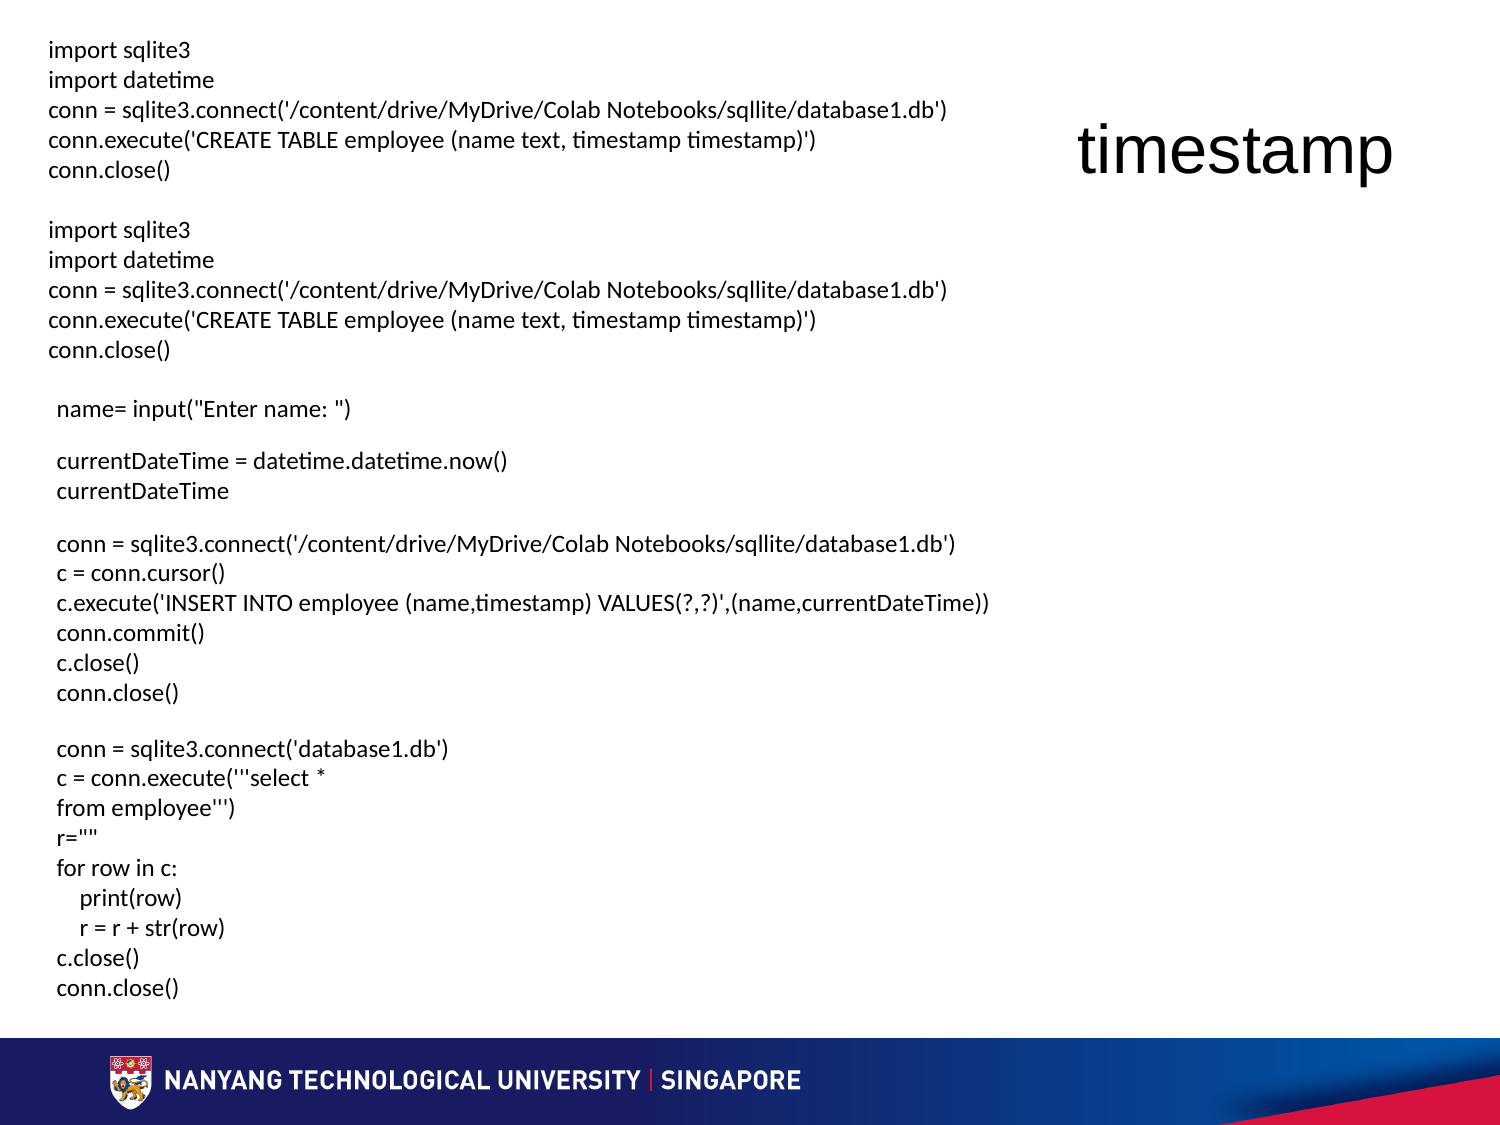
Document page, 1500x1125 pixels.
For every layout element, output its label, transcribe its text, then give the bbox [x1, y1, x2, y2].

picture [0, 1038, 1500, 1125]
title timestamp [1062, 92, 1425, 201]
text_box conn = sqlite3.connect('database1.db') c = conn.execute('''select * from employee''') r="" for row in c: print(row) r = r + str(row) c.close() conn.close() [41, 724, 1178, 1009]
text_box import sqlite3 import datetime conn = sqlite3.connect('/content/drive/MyDrive/Colab Notebooks/sqllite/database1.db') conn.execute('CREATE TABLE employee (name text, timestamp timestamp)') conn.close() [33, 206, 1500, 371]
text_box name= input("Enter name: ") [41, 385, 792, 430]
text_box import sqlite3 import datetime conn = sqlite3.connect('/content/drive/MyDrive/Colab Notebooks/sqllite/database1.db') conn.execute('CREATE TABLE employee (name text, timestamp timestamp)') conn.close() [33, 26, 1287, 191]
text_box conn = sqlite3.connect('/content/drive/MyDrive/Colab Notebooks/sqllite/database1.db') c = conn.cursor() c.execute('INSERT INTO employee (name,timestamp) VALUES(?,?)',(name,currentDateTime)) conn.commit() c.close() conn.close() [41, 519, 1440, 714]
text_box currentDateTime = datetime.datetime.now() currentDateTime [41, 437, 792, 512]
